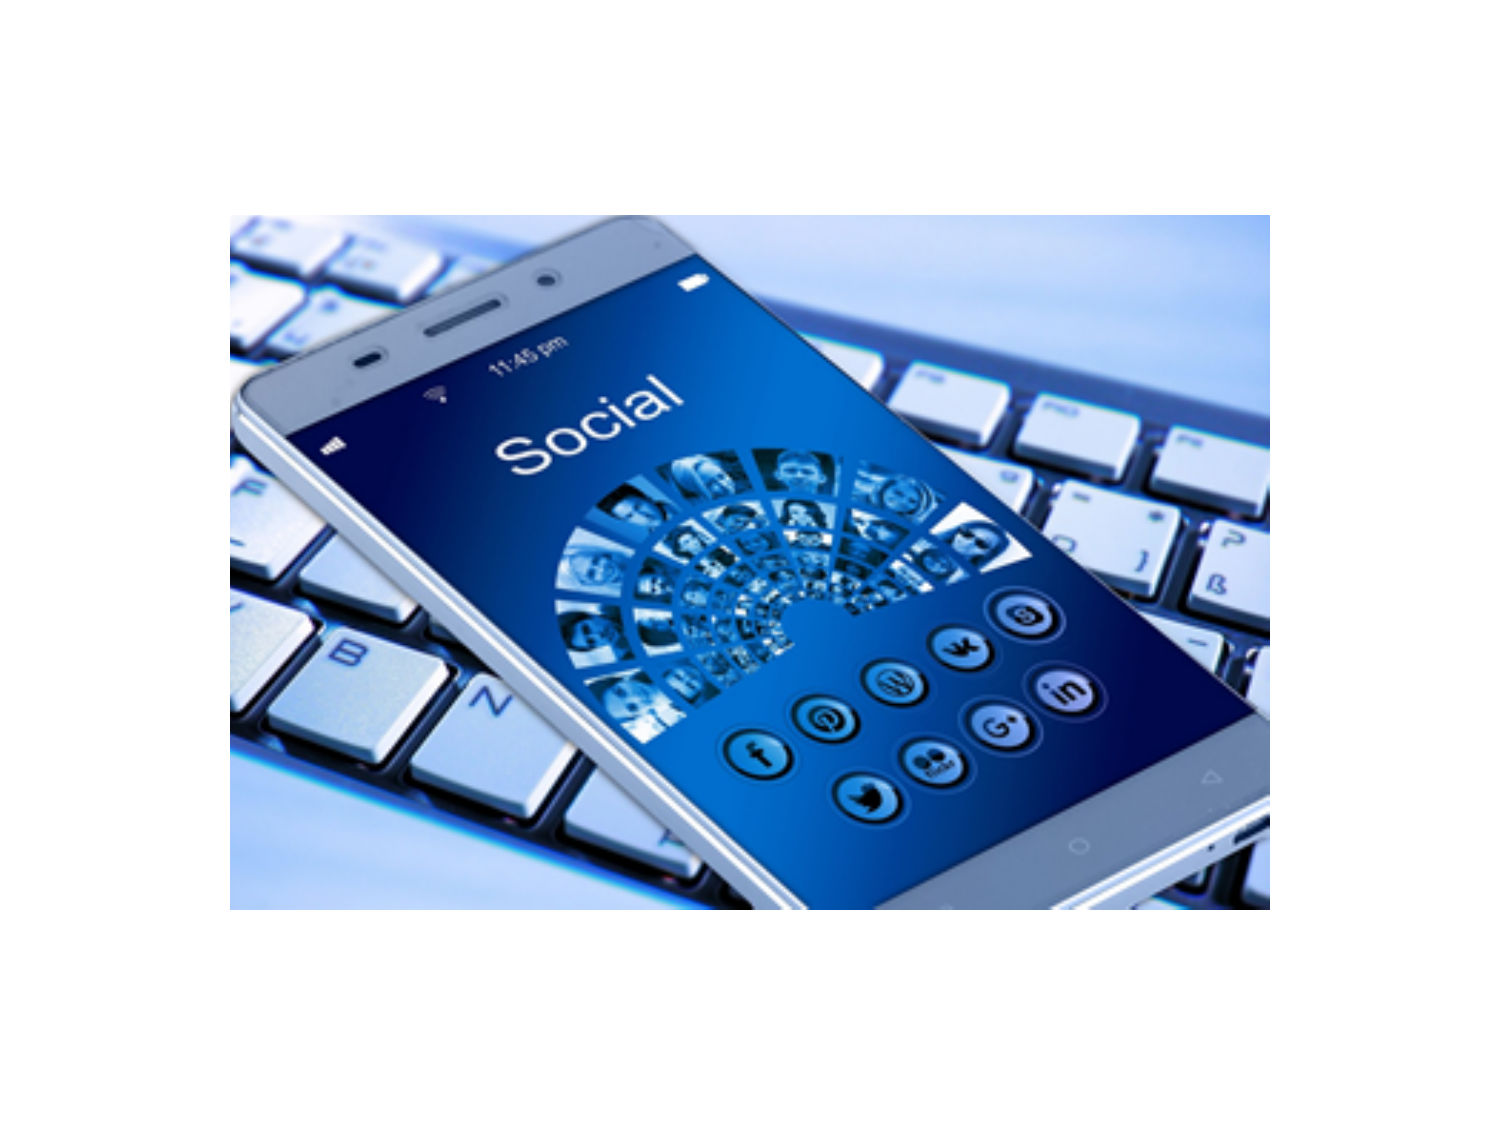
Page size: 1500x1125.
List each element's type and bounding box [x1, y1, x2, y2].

picture [230, 215, 1270, 910]
